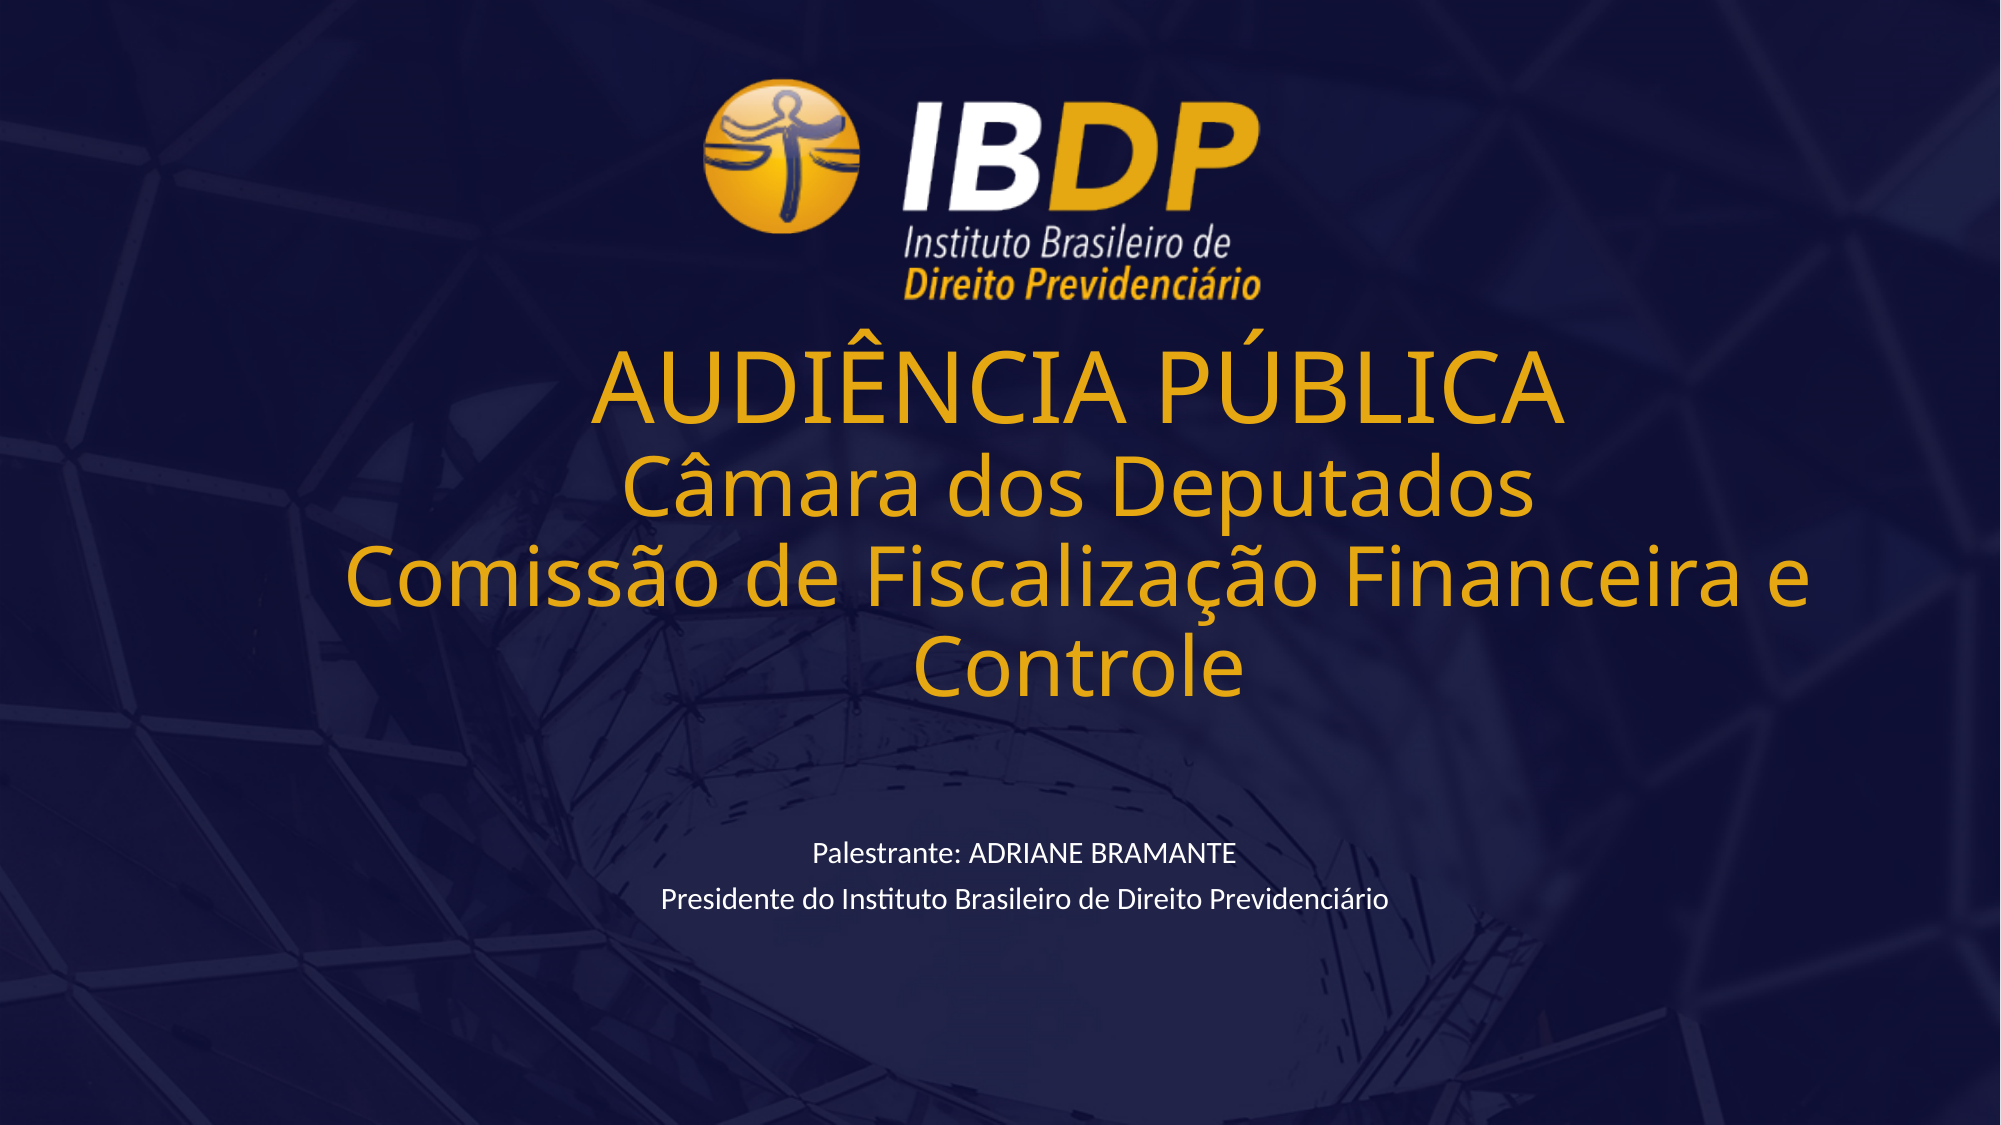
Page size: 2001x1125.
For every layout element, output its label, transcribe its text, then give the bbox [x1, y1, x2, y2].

title AUDIÊNCIA PÚBLICA Câmara dos Deputados Comissão de Fiscalização Financeira e Controle [274, 456, 1883, 723]
picture [0, 0, 2001, 1125]
subtitle Palestrante: ADRIANE BRAMANTE Presidente do Instituto Brasileiro de Direito Previdenciário [274, 828, 1775, 925]
